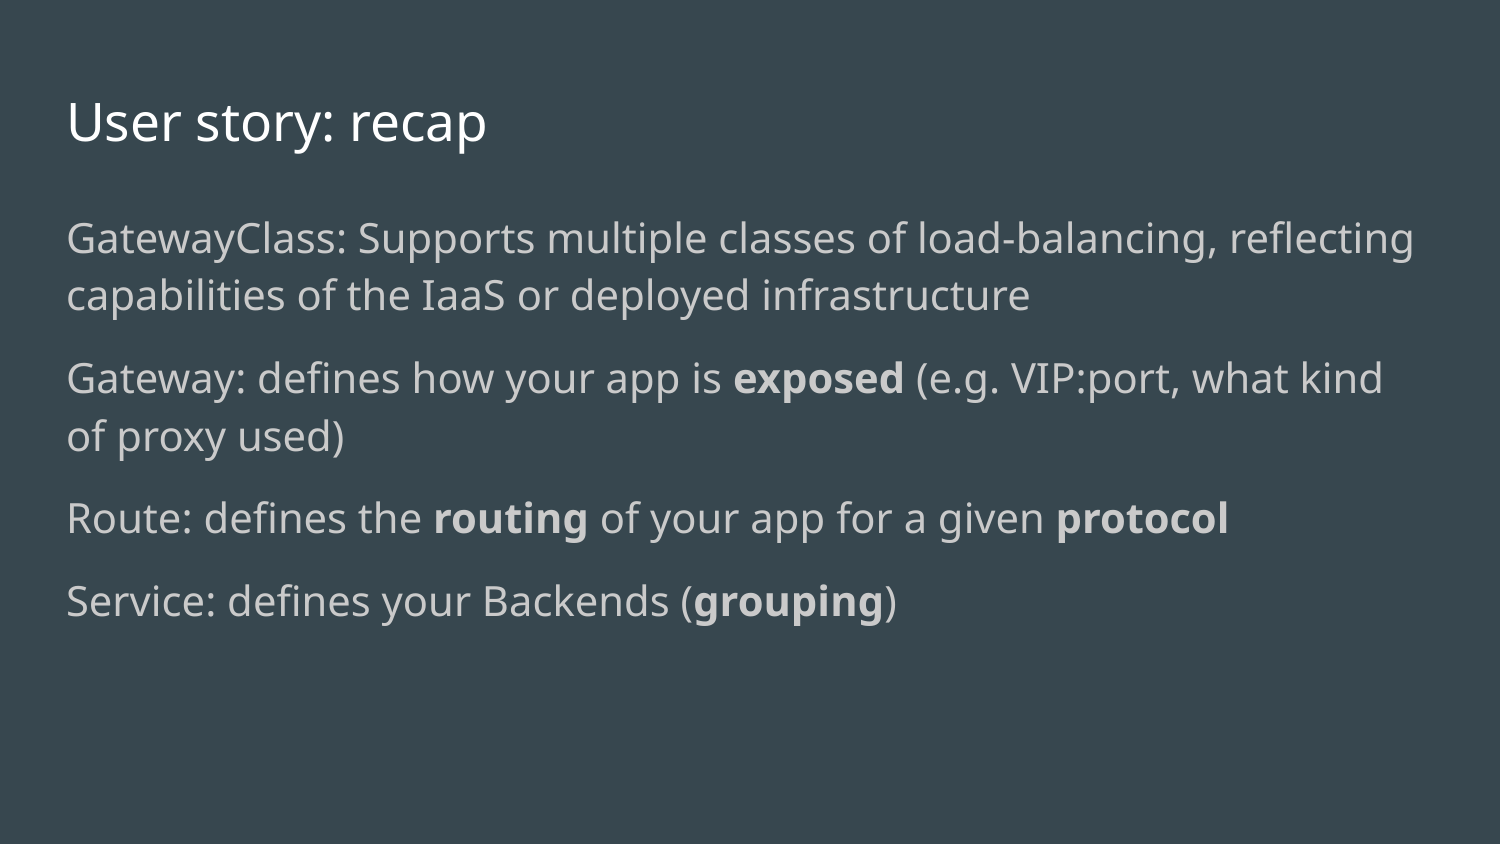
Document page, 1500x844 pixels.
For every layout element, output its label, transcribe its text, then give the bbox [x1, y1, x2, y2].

title User story: recap [51, 72, 1449, 167]
list GatewayClass: Supports multiple classes of load-balancing, reflecting capabilities of the IaaS or deployed infrastructure Gateway: defines how your app is exposed (e.g. VIP:port, what kind of proxy used) Route: defines the routing of your app for a given protocol Service: defines your Backends (grouping) [51, 189, 1449, 750]
